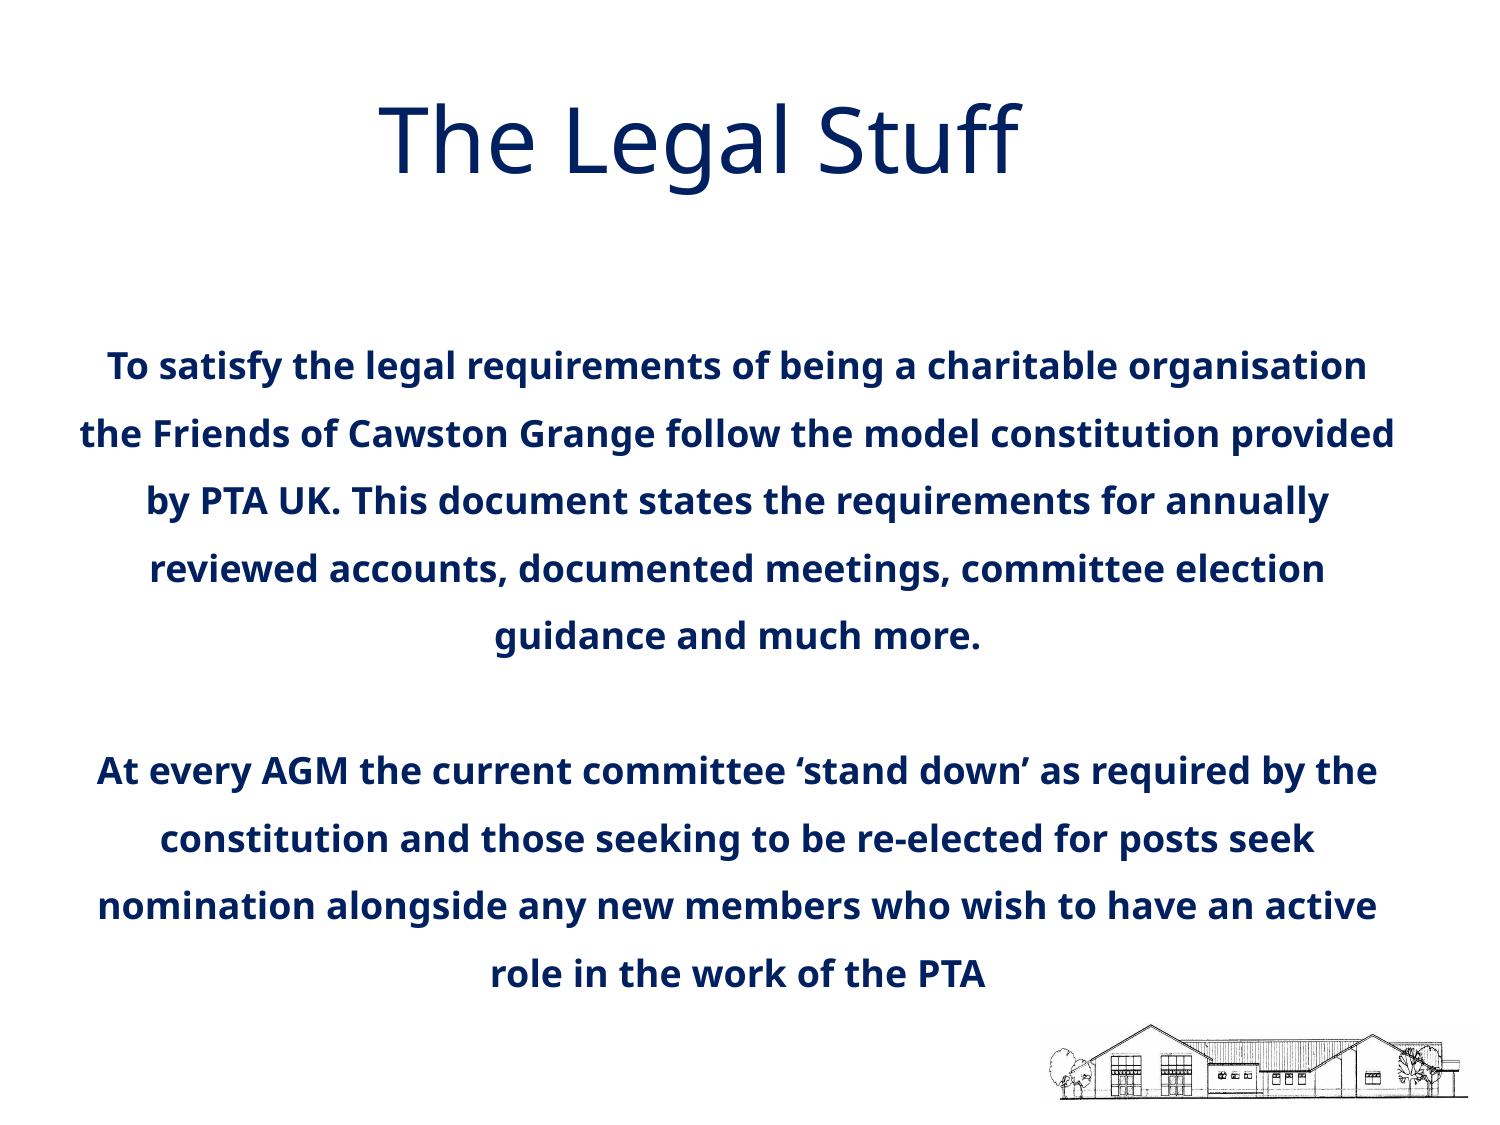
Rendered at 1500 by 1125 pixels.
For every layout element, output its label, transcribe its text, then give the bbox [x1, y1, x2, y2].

text_box To satisfy the legal requirements of being a charitable organisation the Friends of Cawston Grange follow the model constitution provided by PTA UK. This document states the requirements for annually reviewed accounts, documented meetings, committee election guidance and much more. At every AGM the current committee ‘stand down’ as required by the constitution and those seeking to be re-elected for posts seek nomination alongside any new members who wish to have an active role in the work of the PTA [59, 267, 1418, 1002]
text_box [1045, 1022, 1479, 1105]
title The Legal Stuff [62, 42, 1337, 231]
